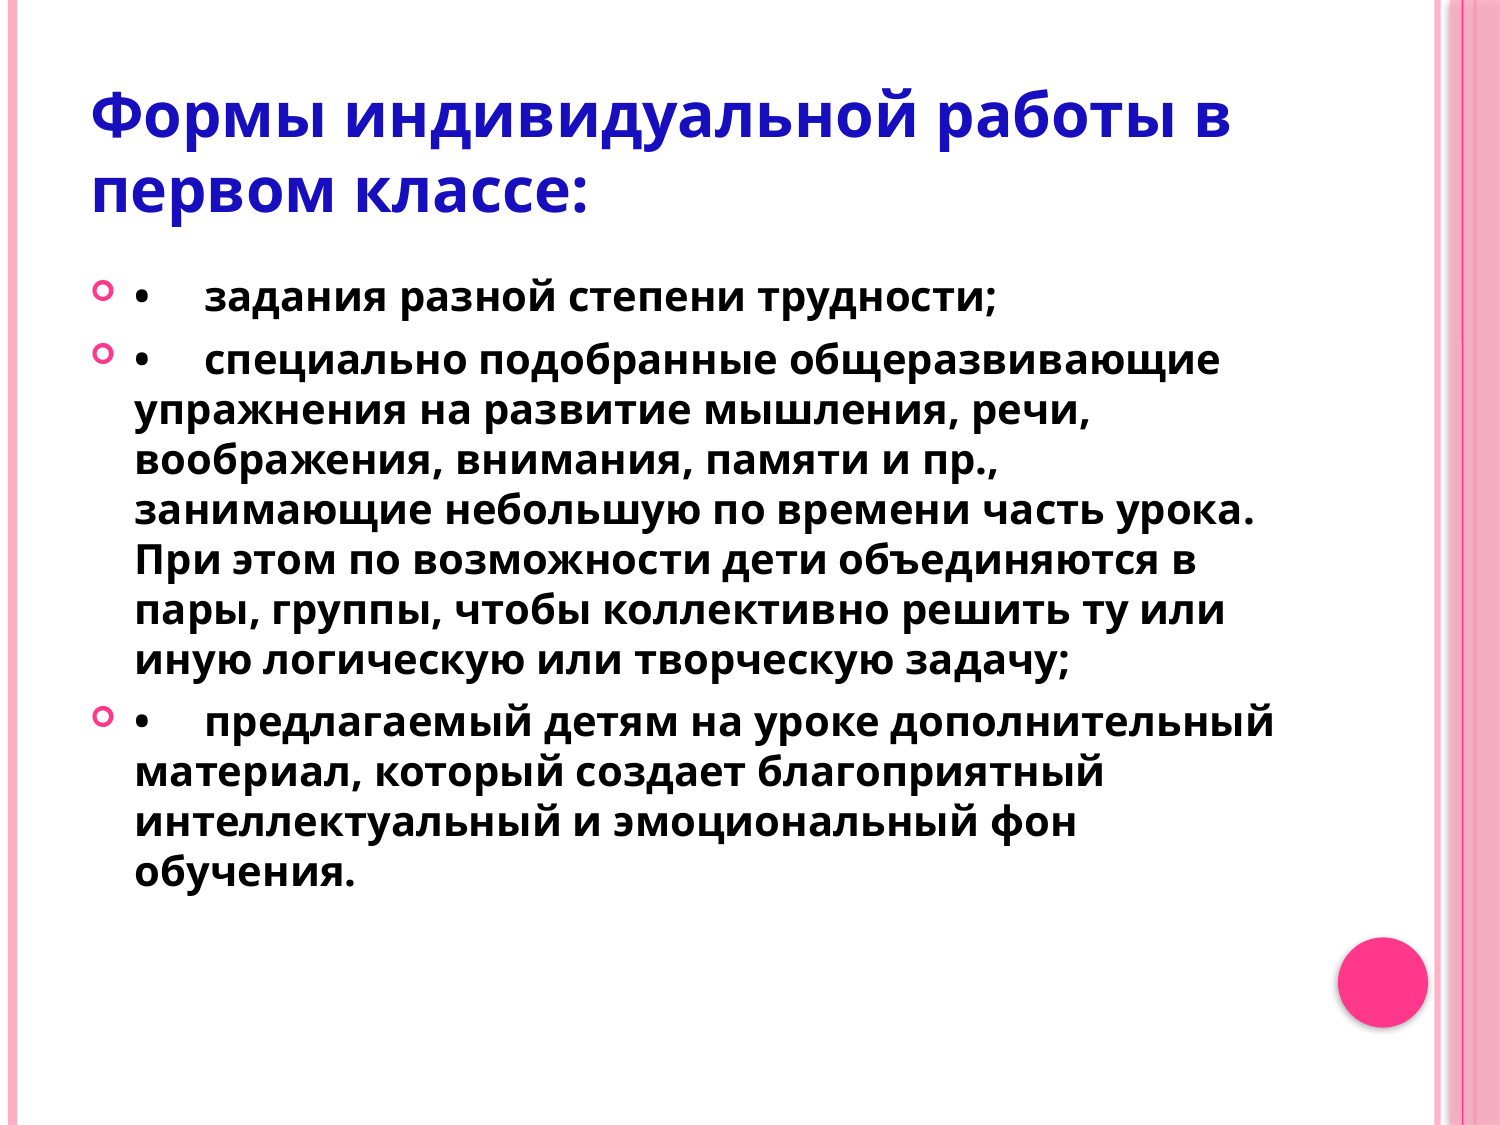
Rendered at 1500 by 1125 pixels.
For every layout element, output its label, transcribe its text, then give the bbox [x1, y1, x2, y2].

list • задания разной степени трудности; • специально подобранные общеразвивающие упражнения на развитие мышления, речи, воображения, внимания, памяти и пр., занимающие небольшую по времени часть урока. При этом по возможности дети объединяются в пары, группы, чтобы коллективно решить ту или иную логическую или творческую задачу; • предлагаемый детям на уроке дополнительный материал, который создает благоприятный интеллектуальный и эмоциональный фон обучения. [74, 262, 1301, 1063]
title Формы индивидуальной работы в первом классе: [75, 45, 1300, 233]
